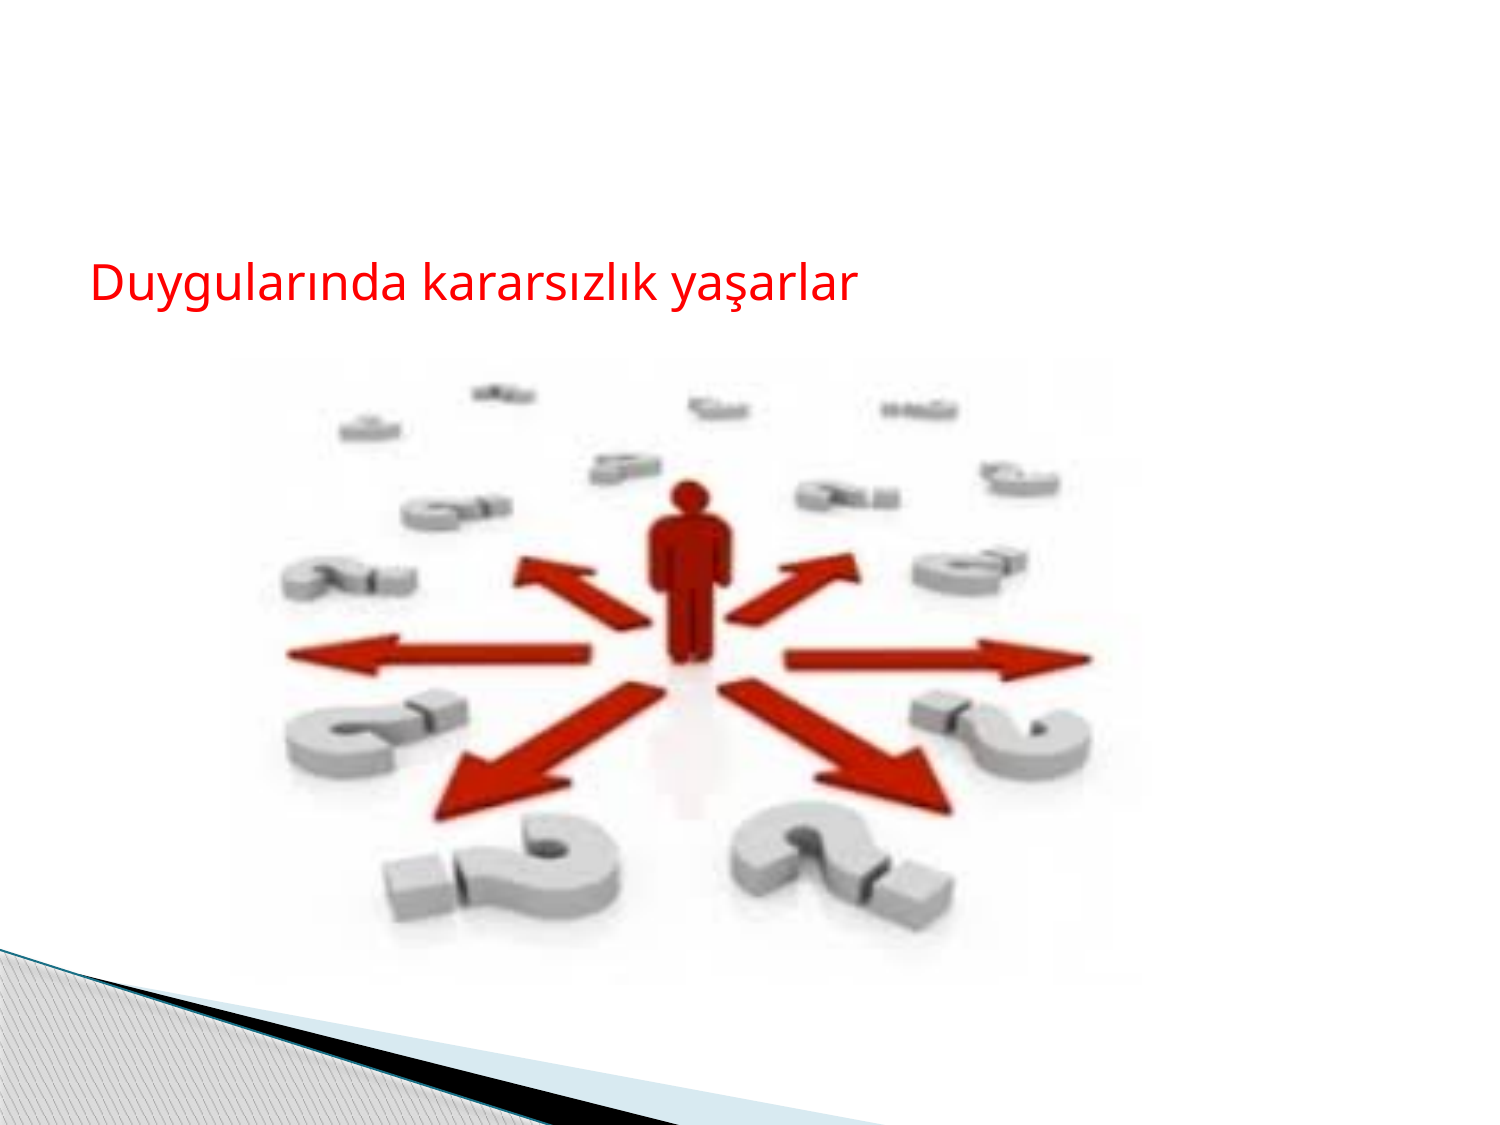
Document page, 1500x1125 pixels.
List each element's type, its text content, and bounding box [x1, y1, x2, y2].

list Duygularında kararsızlık yaşarlar [75, 243, 1425, 986]
picture [229, 358, 1152, 986]
